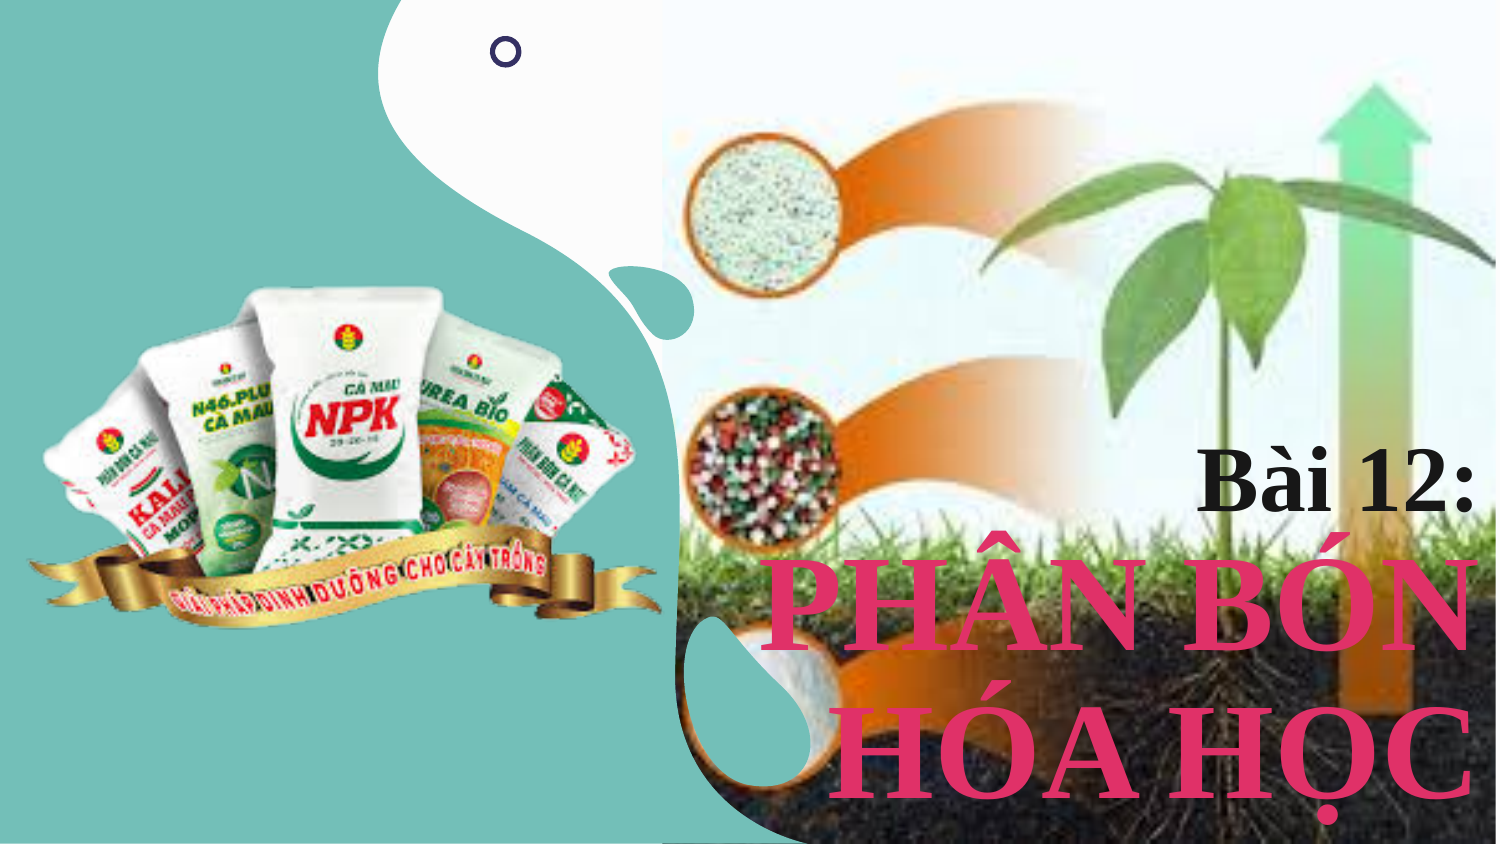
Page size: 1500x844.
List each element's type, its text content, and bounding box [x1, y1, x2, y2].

title Bài 12: PHÂN BÓN HÓA HỌC [835, 0, 1496, 844]
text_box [0, 0, 834, 844]
picture [0, 238, 682, 697]
